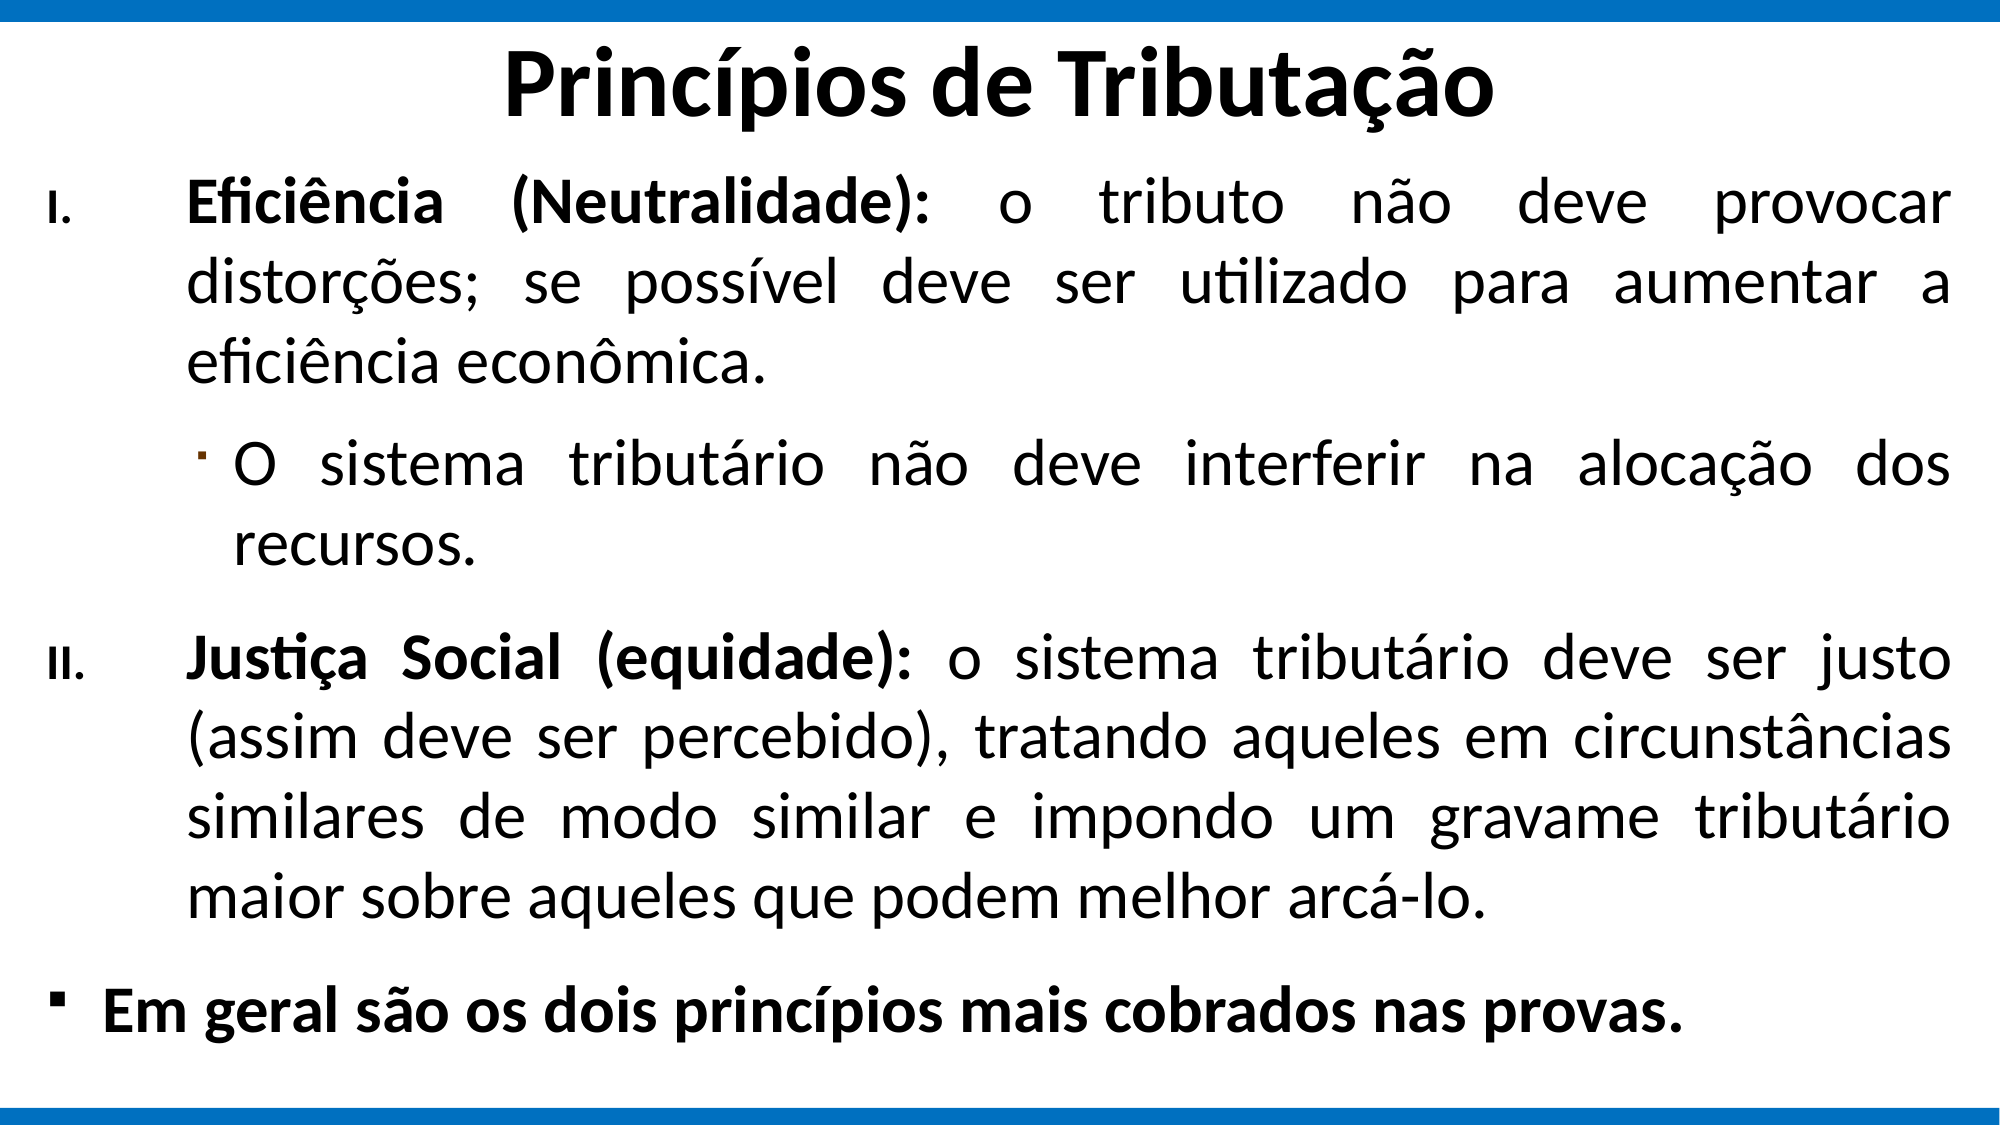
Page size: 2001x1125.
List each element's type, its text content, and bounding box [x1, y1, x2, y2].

list Eficiência (Neutralidade): o tributo não deve provocar distorções; se possível deve ser utilizado para aumentar a eficiência econômica. O sistema tributário não deve interferir na alocação dos recursos. Justiça Social (equidade): o sistema tributário deve ser justo (assim deve ser percebido), tratando aqueles em circunstâncias similares de modo similar e impondo um gravame tributário maior sobre aqueles que podem melhor arcá-lo. Em geral são os dois princípios mais cobrados nas provas. [30, 148, 1970, 1020]
title Princípios de Tributação [362, 0, 1639, 144]
